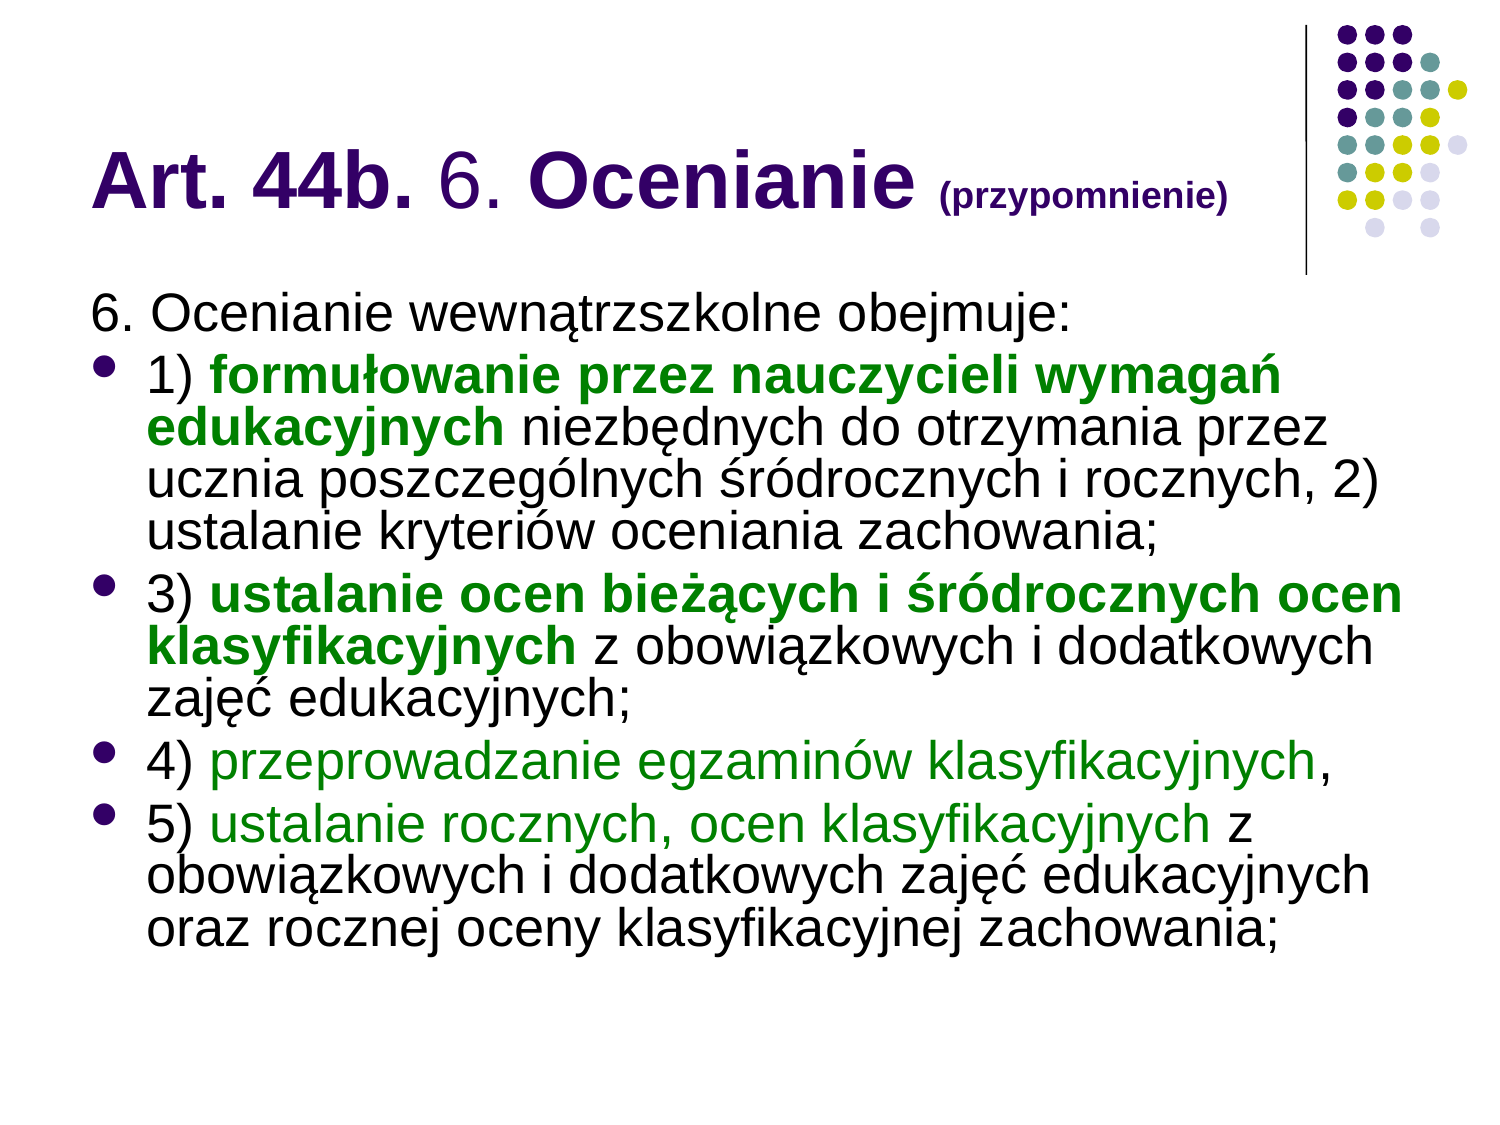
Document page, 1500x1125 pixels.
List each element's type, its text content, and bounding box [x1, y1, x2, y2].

title Art. 44b. 6. Ocenianie (przypomnienie) [74, 19, 1313, 233]
list 6. Ocenianie wewnątrzszkolne obejmuje: 1) formułowanie przez nauczycieli wymagań edukacyjnych niezbędnych do otrzymania przez ucznia poszczególnych śródrocznych i rocznych, 2) ustalanie kryteriów oceniania zachowania; 3) ustalanie ocen bieżących i śródrocznych ocen klasyfikacyjnych z obowiązkowych i dodatkowych zajęć edukacyjnych; 4) przeprowadzanie egzaminów klasyfikacyjnych, 5) ustalanie rocznych, ocen klasyfikacyjnych z obowiązkowych i dodatkowych zajęć edukacyjnych oraz rocznej oceny klasyfikacyjnej zachowania; [74, 281, 1426, 1006]
